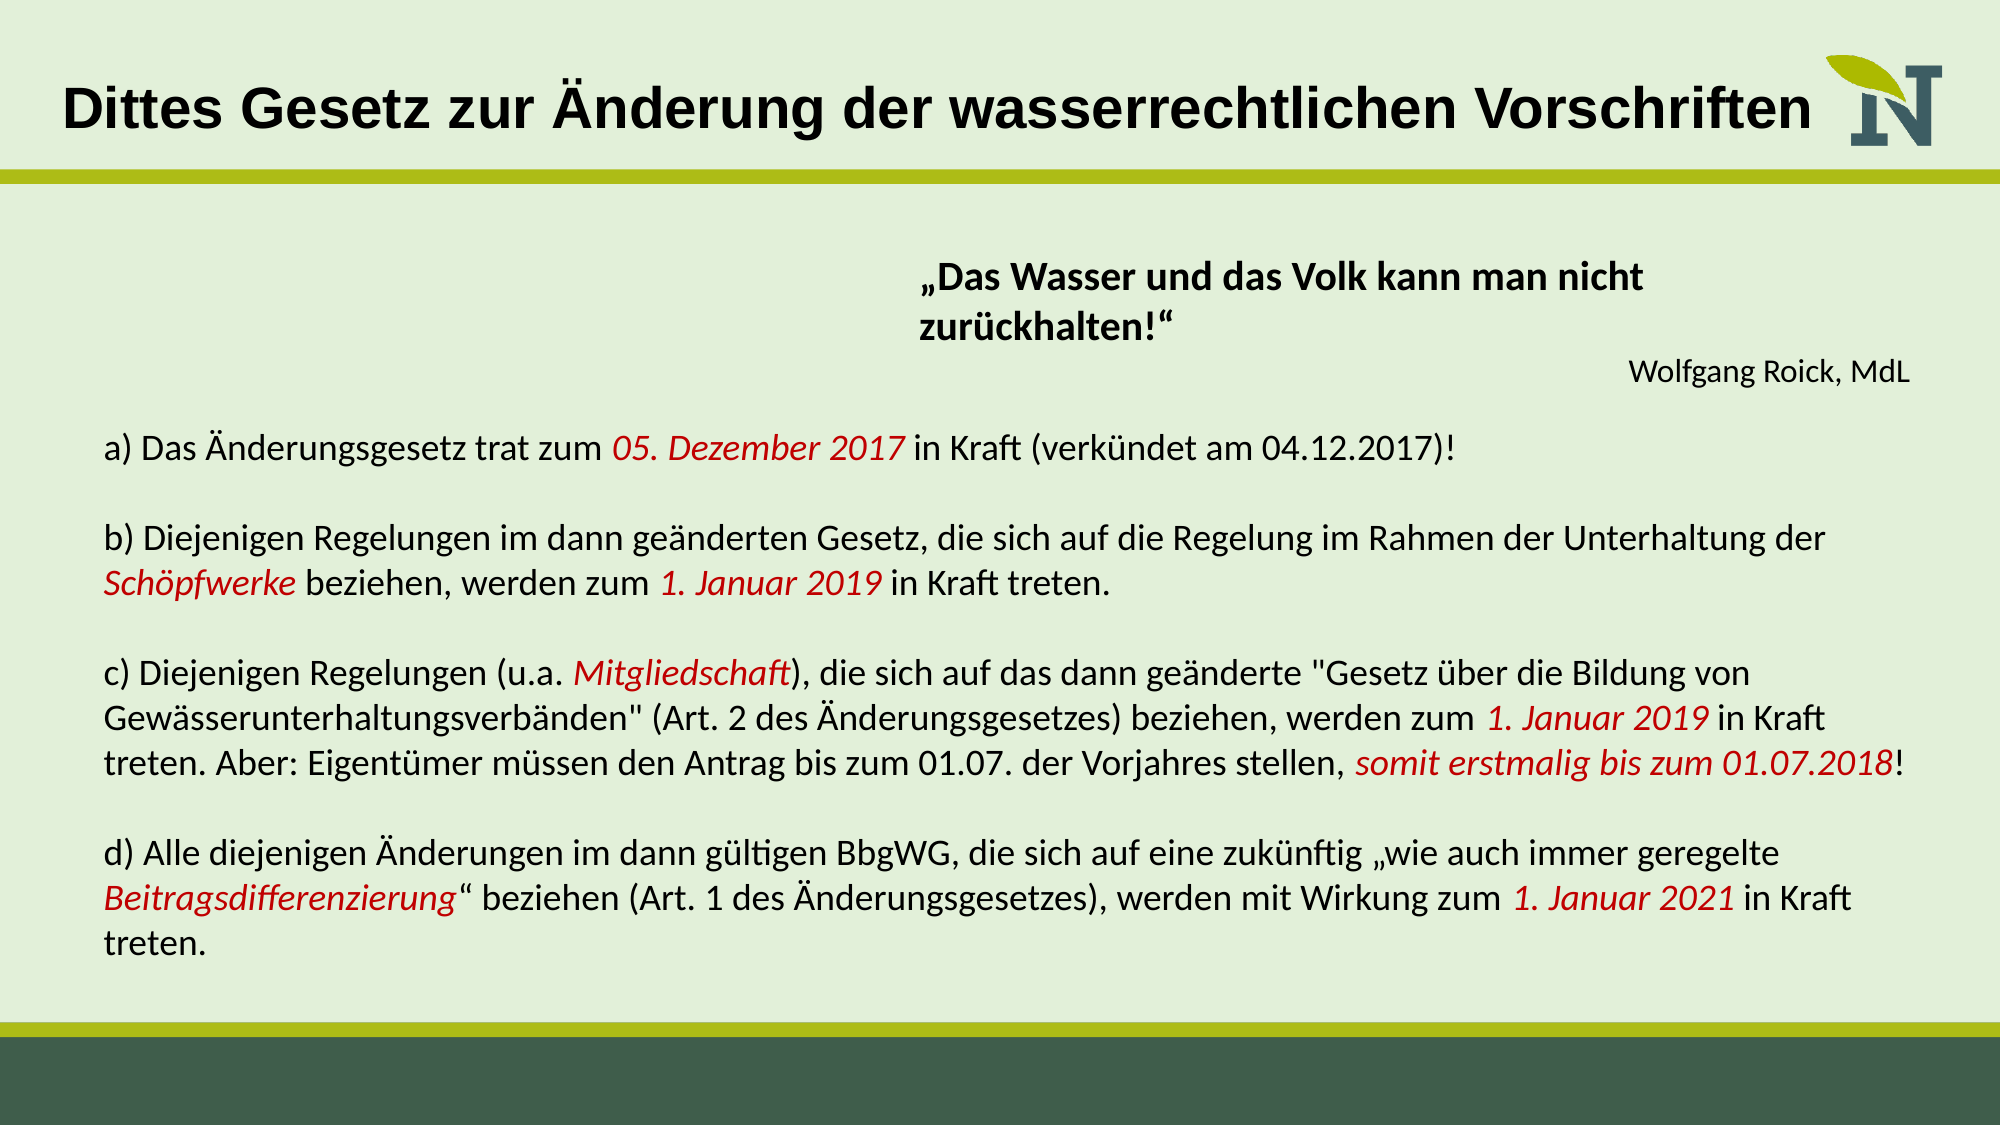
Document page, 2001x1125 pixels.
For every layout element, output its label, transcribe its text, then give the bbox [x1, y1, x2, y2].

text_box Dittes Gesetz zur Änderung der wasserrechtlichen Vorschriften [47, 62, 1814, 148]
picture [1814, 27, 1972, 184]
text_box [0, 1038, 2000, 1125]
text_box [0, 1022, 2000, 1038]
text_box a) Das Änderungsgesetz trat zum 05. Dezember 2017 in Kraft (verkündet am 04.12.2017)! b) Diejenigen Regelungen im dann geänderten Gesetz, die sich auf die Regelung im Rahmen der Unterhaltung der Schöpfwerke beziehen, werden zum 1. Januar 2019 in Kraft treten. c) Diejenigen Regelungen (u.a. Mitgliedschaft), die sich auf das dann geänderte "Gesetz über die Bildung von Gewässerunterhaltungsverbänden" (Art. 2 des Änderungsgesetzes) beziehen, werden zum 1. Januar 2019 in Kraft treten. Aber: Eigentümer müssen den Antrag bis zum 01.07. der Vorjahres stellen, somit erstmalig bis zum 01.07.2018! d) Alle diejenigen Änderungen im dann gültigen BbgWG, die sich auf eine zukünftig „wie auch immer geregelte Beitragsdifferenzierung“ beziehen (Art. 1 des Änderungsgesetzes), werden mit Wirkung zum 1. Januar 2021 in Kraft treten. [88, 415, 1926, 971]
text_box „Das Wasser und das Volk kann man nicht zurückhalten!“ Wolfgang Roick, MdL [904, 241, 1926, 397]
text_box [0, 168, 2000, 185]
